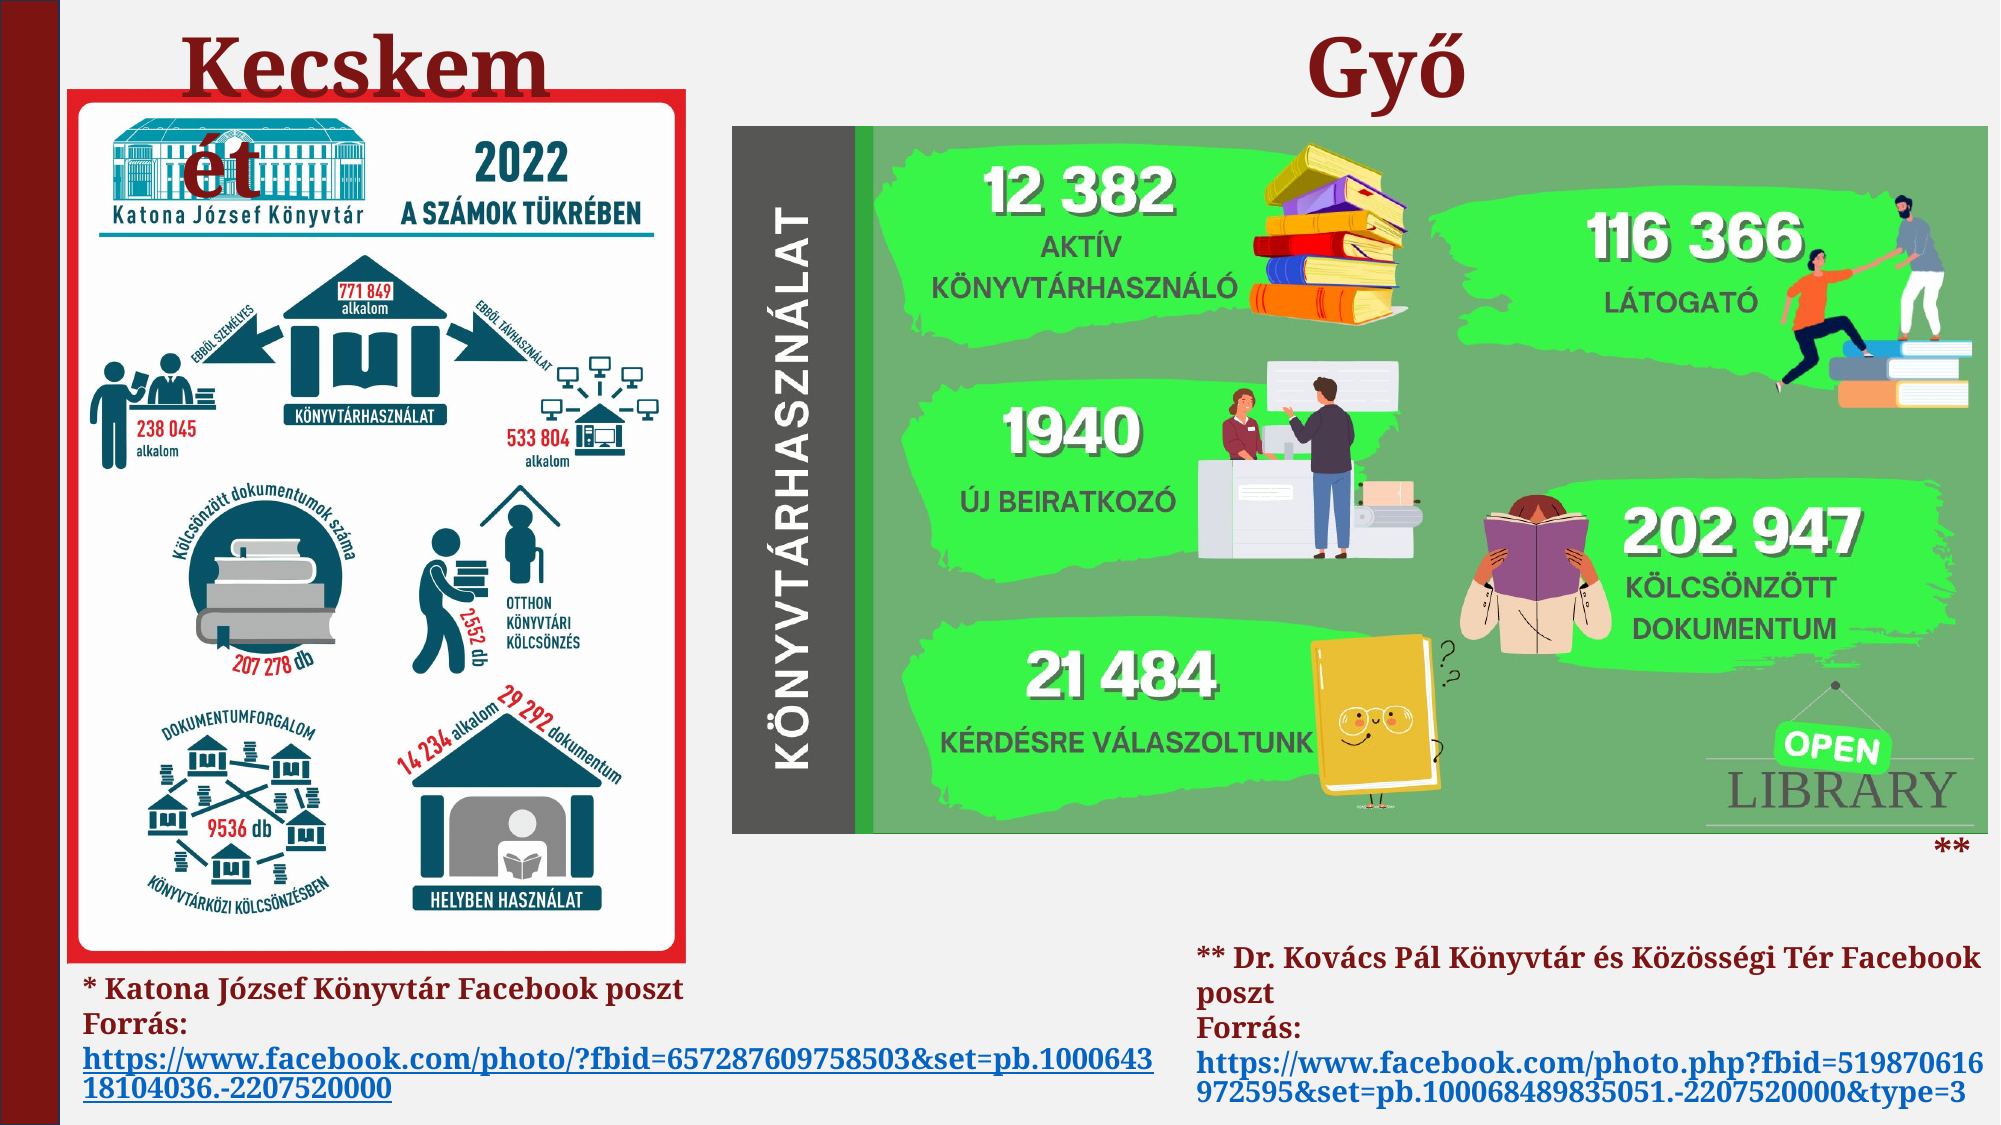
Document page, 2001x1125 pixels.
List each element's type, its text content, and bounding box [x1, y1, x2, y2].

picture [67, 89, 686, 964]
picture [732, 126, 1988, 834]
text_box Győr [1290, 6, 1498, 126]
text_box ** [1918, 834, 1988, 882]
text_box Kecskemét [165, 6, 588, 89]
text_box [0, 0, 60, 1125]
text_box ** Dr. Kovács Pál Könyvtár és Közösségi Tér Facebook poszt Forrás: https://www.facebook.com/photo.php?fbid=519870616972595&set=pb.100068489835051.-2207520000&type=3 [1181, 931, 2000, 1125]
text_box * Katona József Könyvtár Facebook poszt Forrás: https://www.facebook.com/photo/?fbid=657287609758503&set=pb.100064318104036.-2207520000 [67, 963, 1173, 1088]
